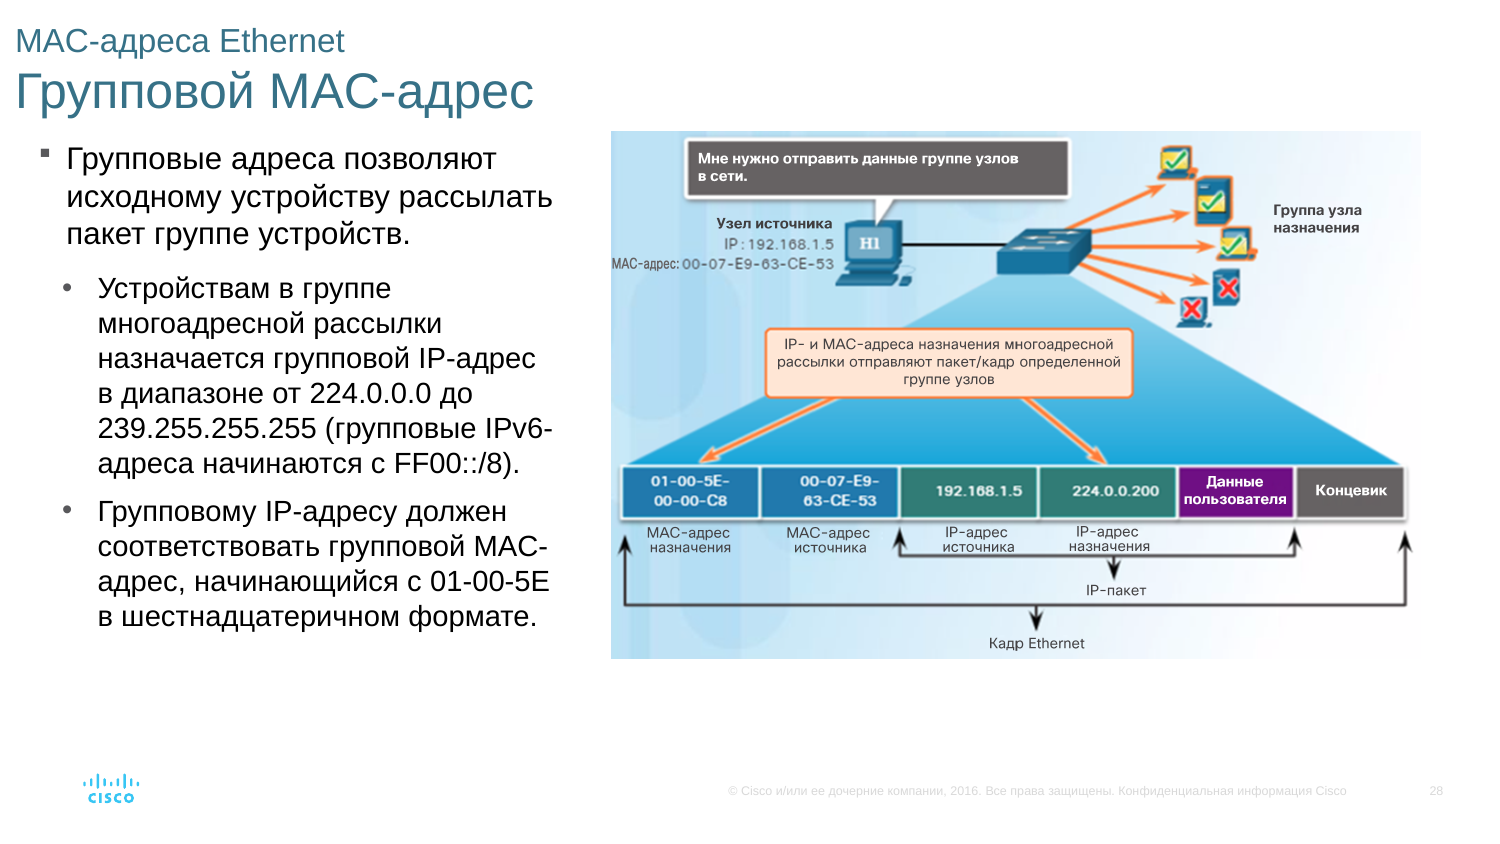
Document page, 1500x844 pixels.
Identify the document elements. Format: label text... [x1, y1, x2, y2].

list Групповые адреса позволяют исходному устройству рассылать пакет группе устройств. Устройствам в группе многоадресной рассылки назначается групповой IP-адрес в диапазоне от 224.0.0.0 до 239.255.255.255 (групповые IPv6-адреса начинаются с FF00::/8). Групповому IP-адресу должен соответствовать групповой MAC-адрес, начинающийся с 01-00-5E в шестнадцатеричном формате. [23, 131, 612, 813]
title MAC-адреса Ethernet Групповой MAC-адрес [0, 6, 1500, 131]
picture [611, 131, 1421, 660]
